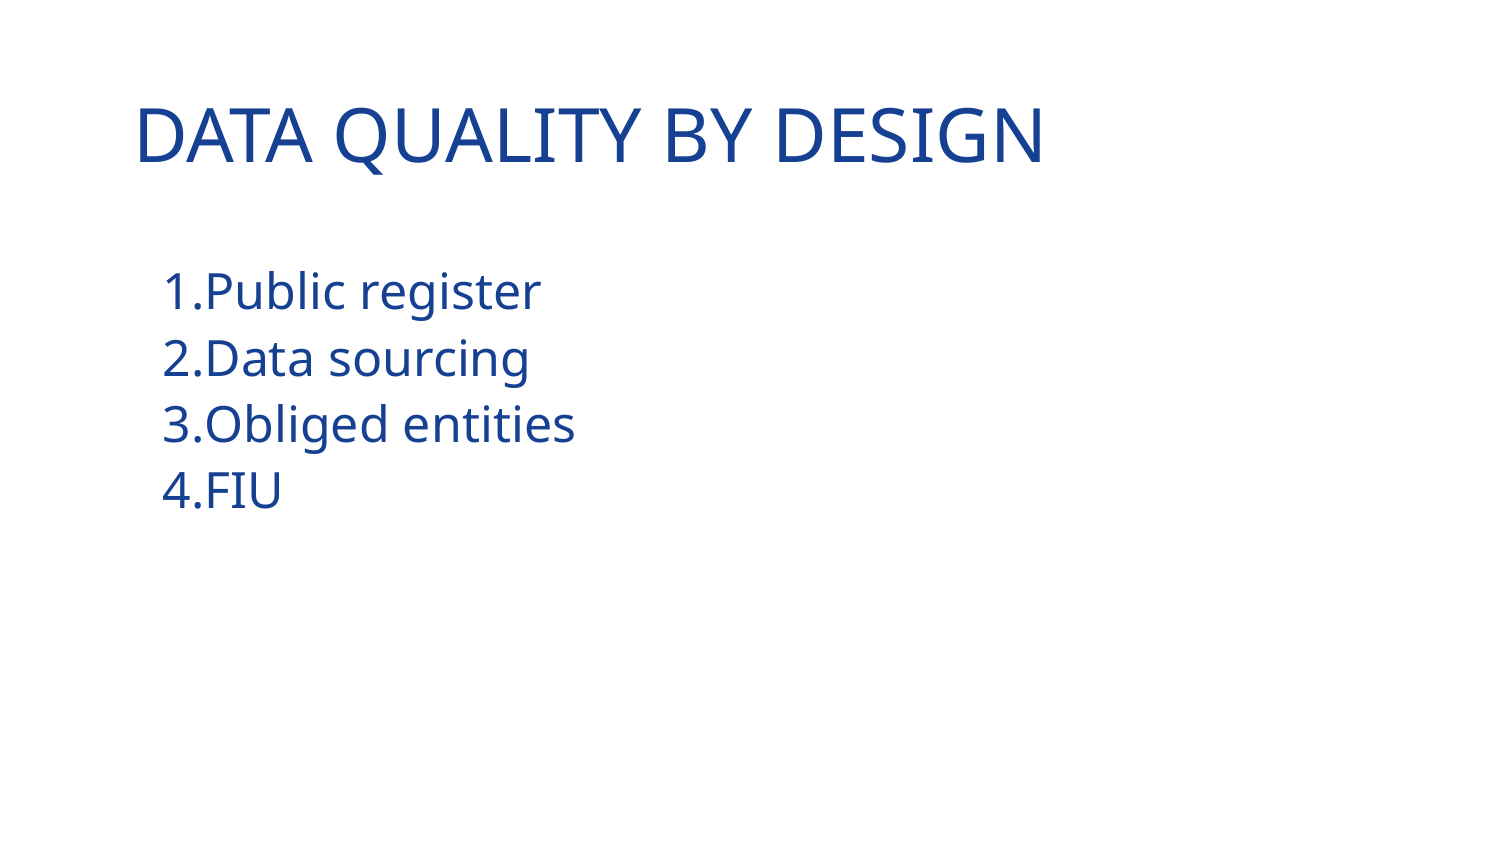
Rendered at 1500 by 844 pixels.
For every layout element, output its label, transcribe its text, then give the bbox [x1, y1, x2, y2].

list Public register Data sourcing Obliged entities FIU [147, 244, 1411, 756]
title Data quality by design [118, 72, 1382, 167]
